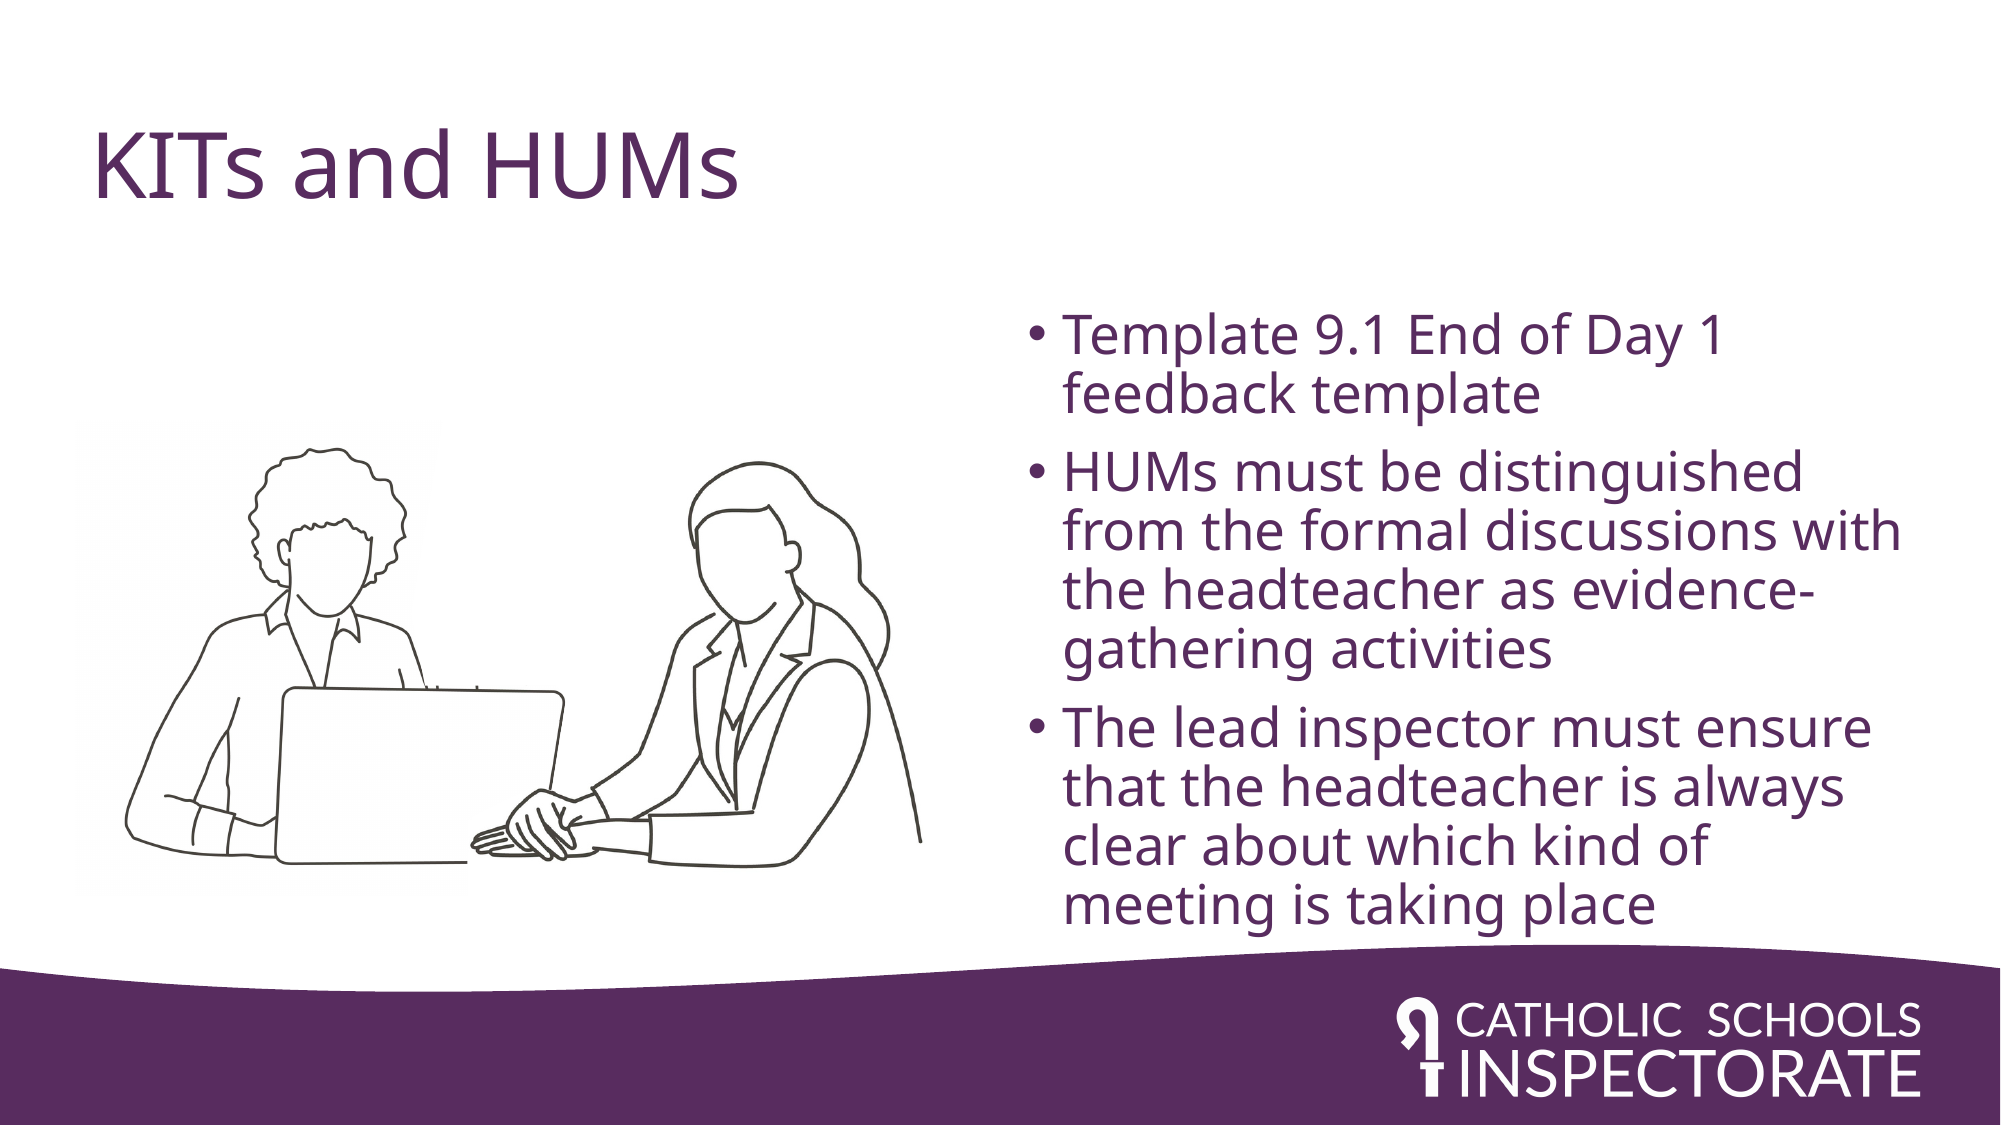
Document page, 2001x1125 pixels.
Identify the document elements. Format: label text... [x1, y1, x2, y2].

list Template 9.1 End of Day 1 feedback template HUMs must be distinguished from the formal discussions with the headteacher as evidence-gathering activities The lead inspector must ensure that the headteacher is always clear about which kind of meeting is taking place [1012, 299, 1925, 945]
picture [75, 407, 1020, 939]
picture [1325, 963, 2001, 1119]
title KITs and HUMs [75, 60, 1925, 278]
